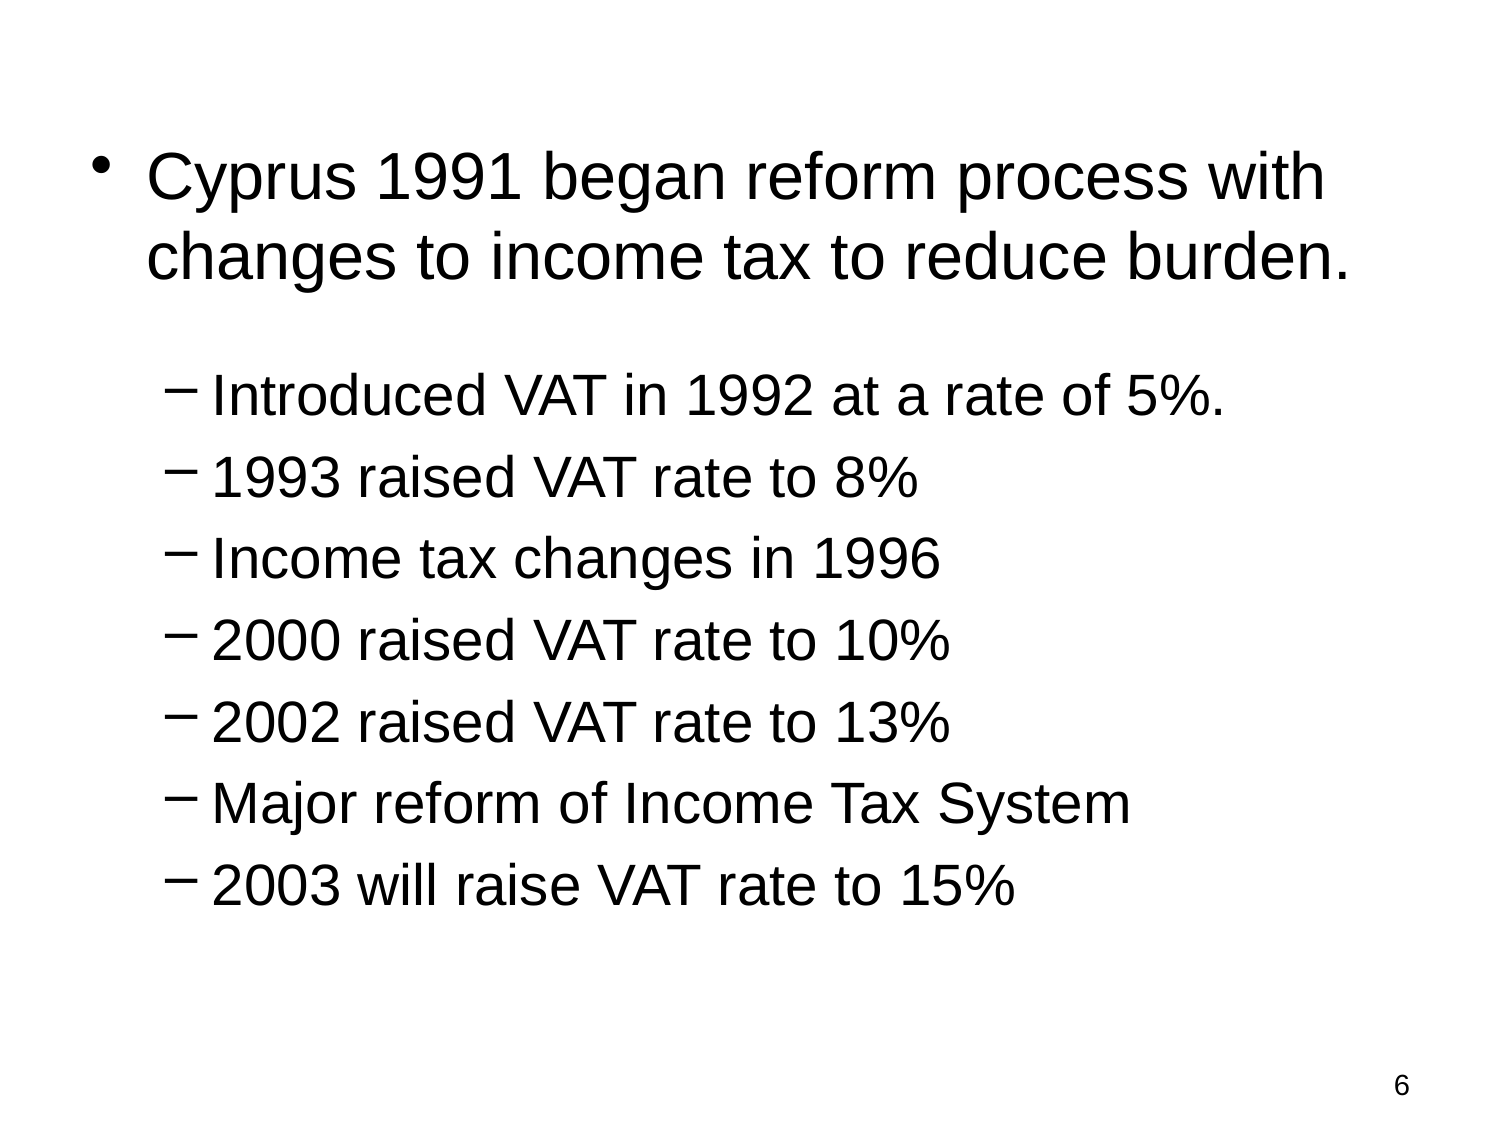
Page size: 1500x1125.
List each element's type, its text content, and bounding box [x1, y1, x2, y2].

slide_number 5 [1074, 1058, 1426, 1103]
list Cyprus 1991 began reform process with changes to income tax to reduce burden. Introduced VAT in 1992 at a rate of 5%. 1993 raised VAT rate to 8% Income tax changes in 1996 2000 raised VAT rate to 10% 2002 raised VAT rate to 13% Major reform of Income Tax System 2003 will raise VAT rate to 15% [74, 125, 1426, 1036]
